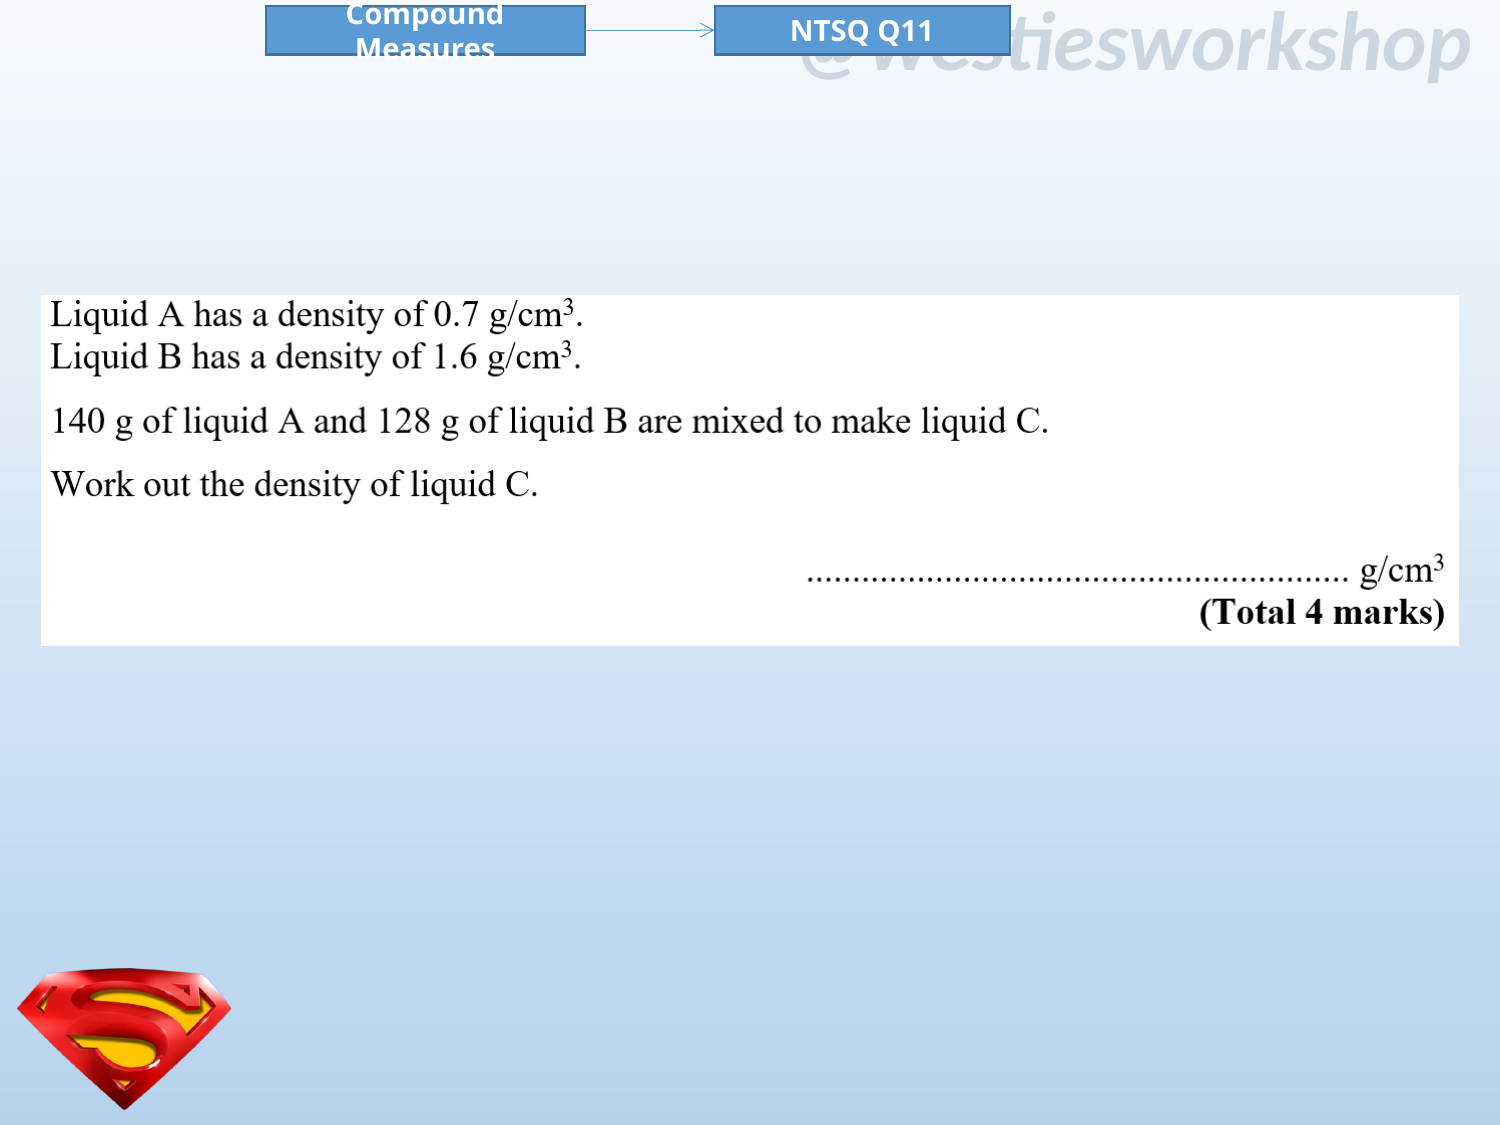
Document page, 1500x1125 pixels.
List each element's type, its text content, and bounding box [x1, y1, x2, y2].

text_box Compound Measures [265, 5, 586, 56]
picture [17, 968, 231, 1110]
picture [41, 295, 1459, 646]
text_box NTSQ Q11 [714, 5, 1011, 56]
